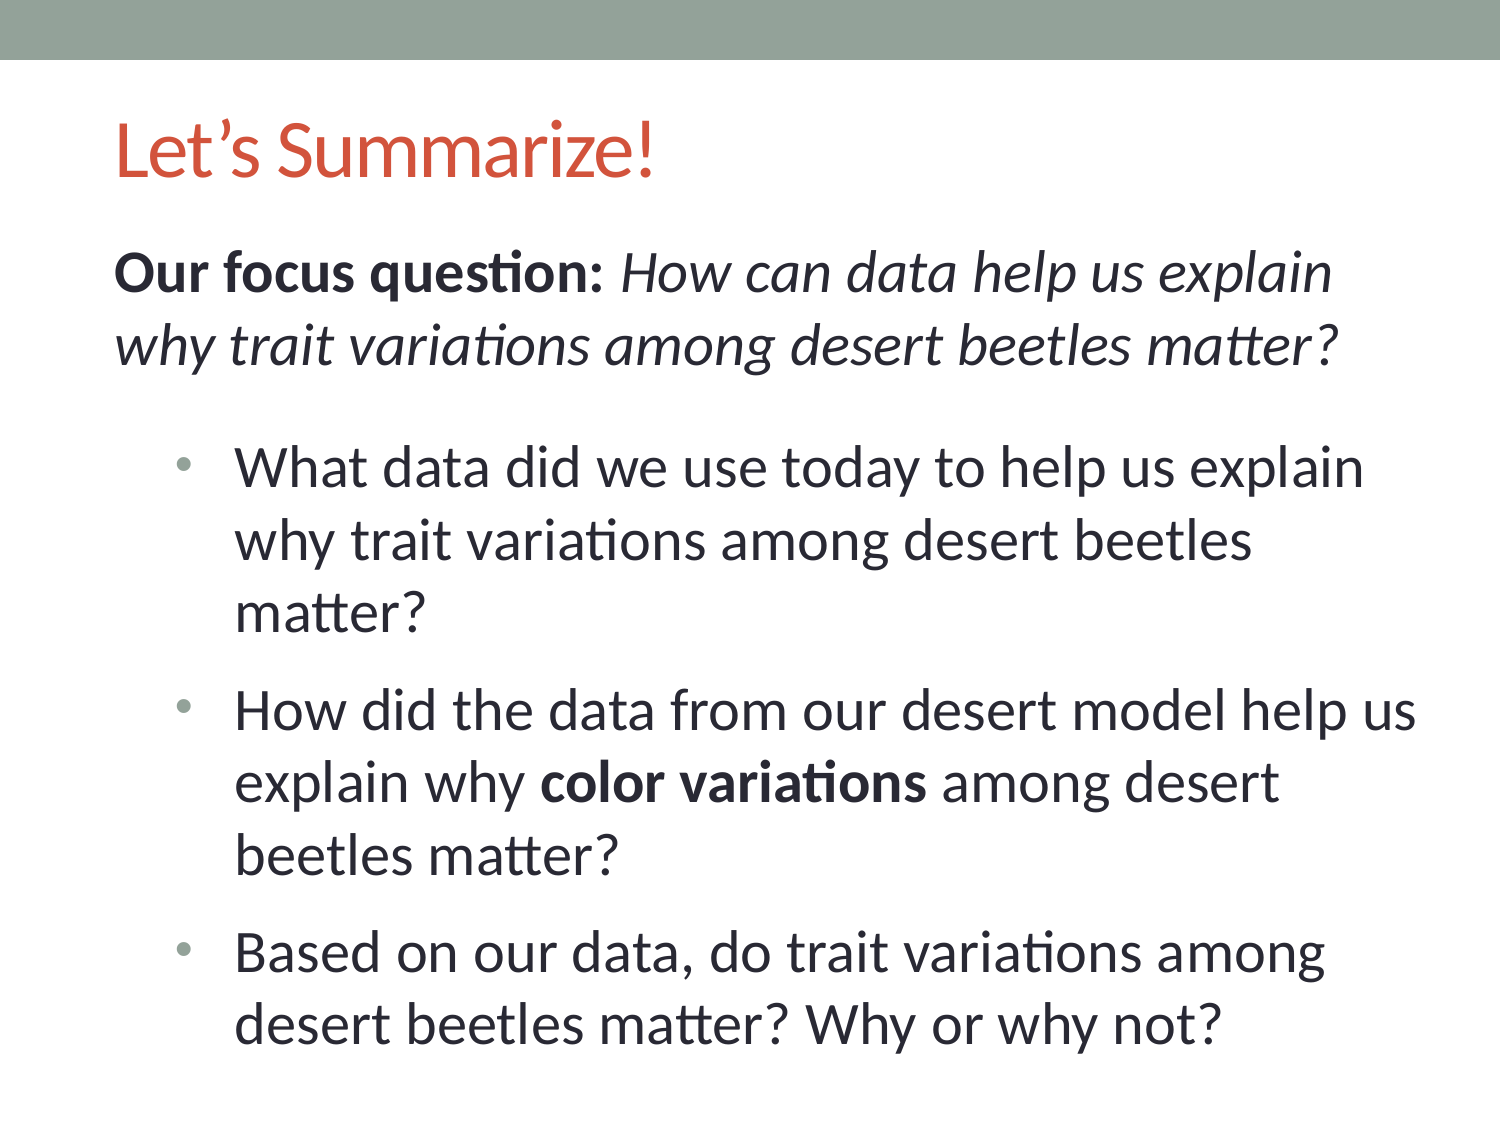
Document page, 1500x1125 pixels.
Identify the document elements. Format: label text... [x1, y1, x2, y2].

list Our focus question: How can data help us explain why trait variations among desert beetles matter? What data did we use today to help us explain why trait variations among desert beetles matter? How did the data from our desert model help us explain why color variations among desert beetles matter? Based on our data, do trait variations among desert beetles matter? Why or why not? [99, 224, 1438, 1075]
title Let’s Summarize! [99, 62, 1425, 224]
